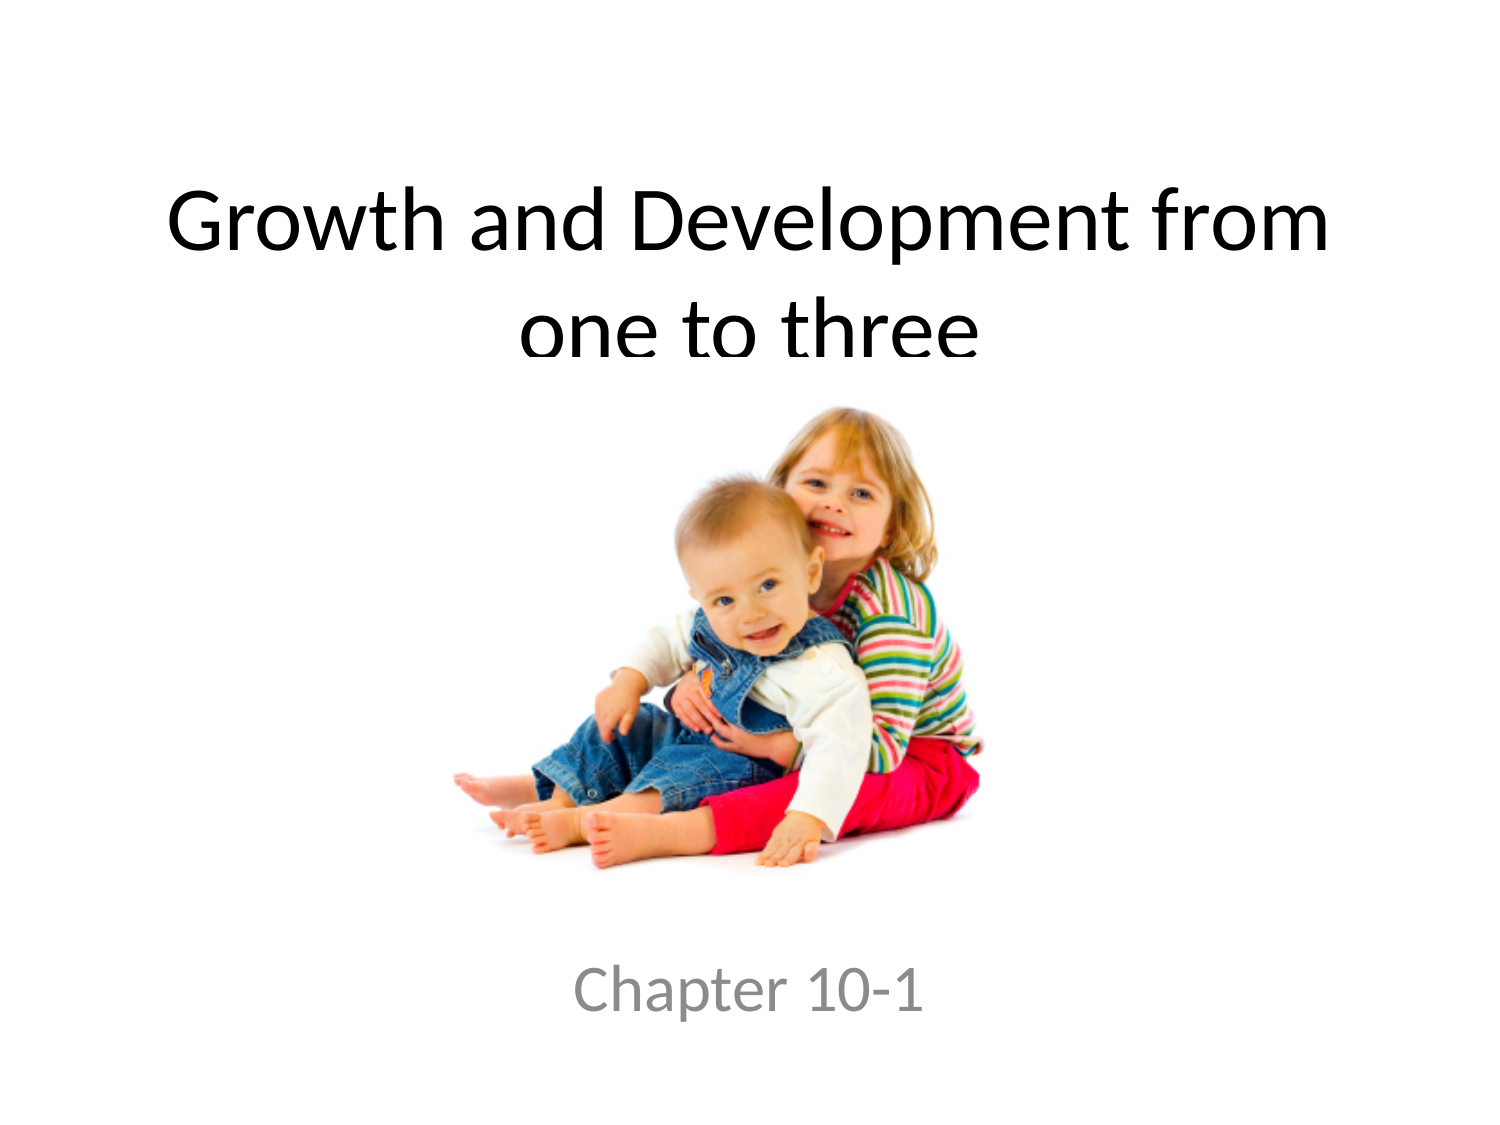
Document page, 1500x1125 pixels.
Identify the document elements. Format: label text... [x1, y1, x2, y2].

picture [415, 357, 1088, 938]
title Growth and Development from one to three [112, 87, 1388, 450]
subtitle Chapter 10-1 [225, 937, 1275, 1075]
